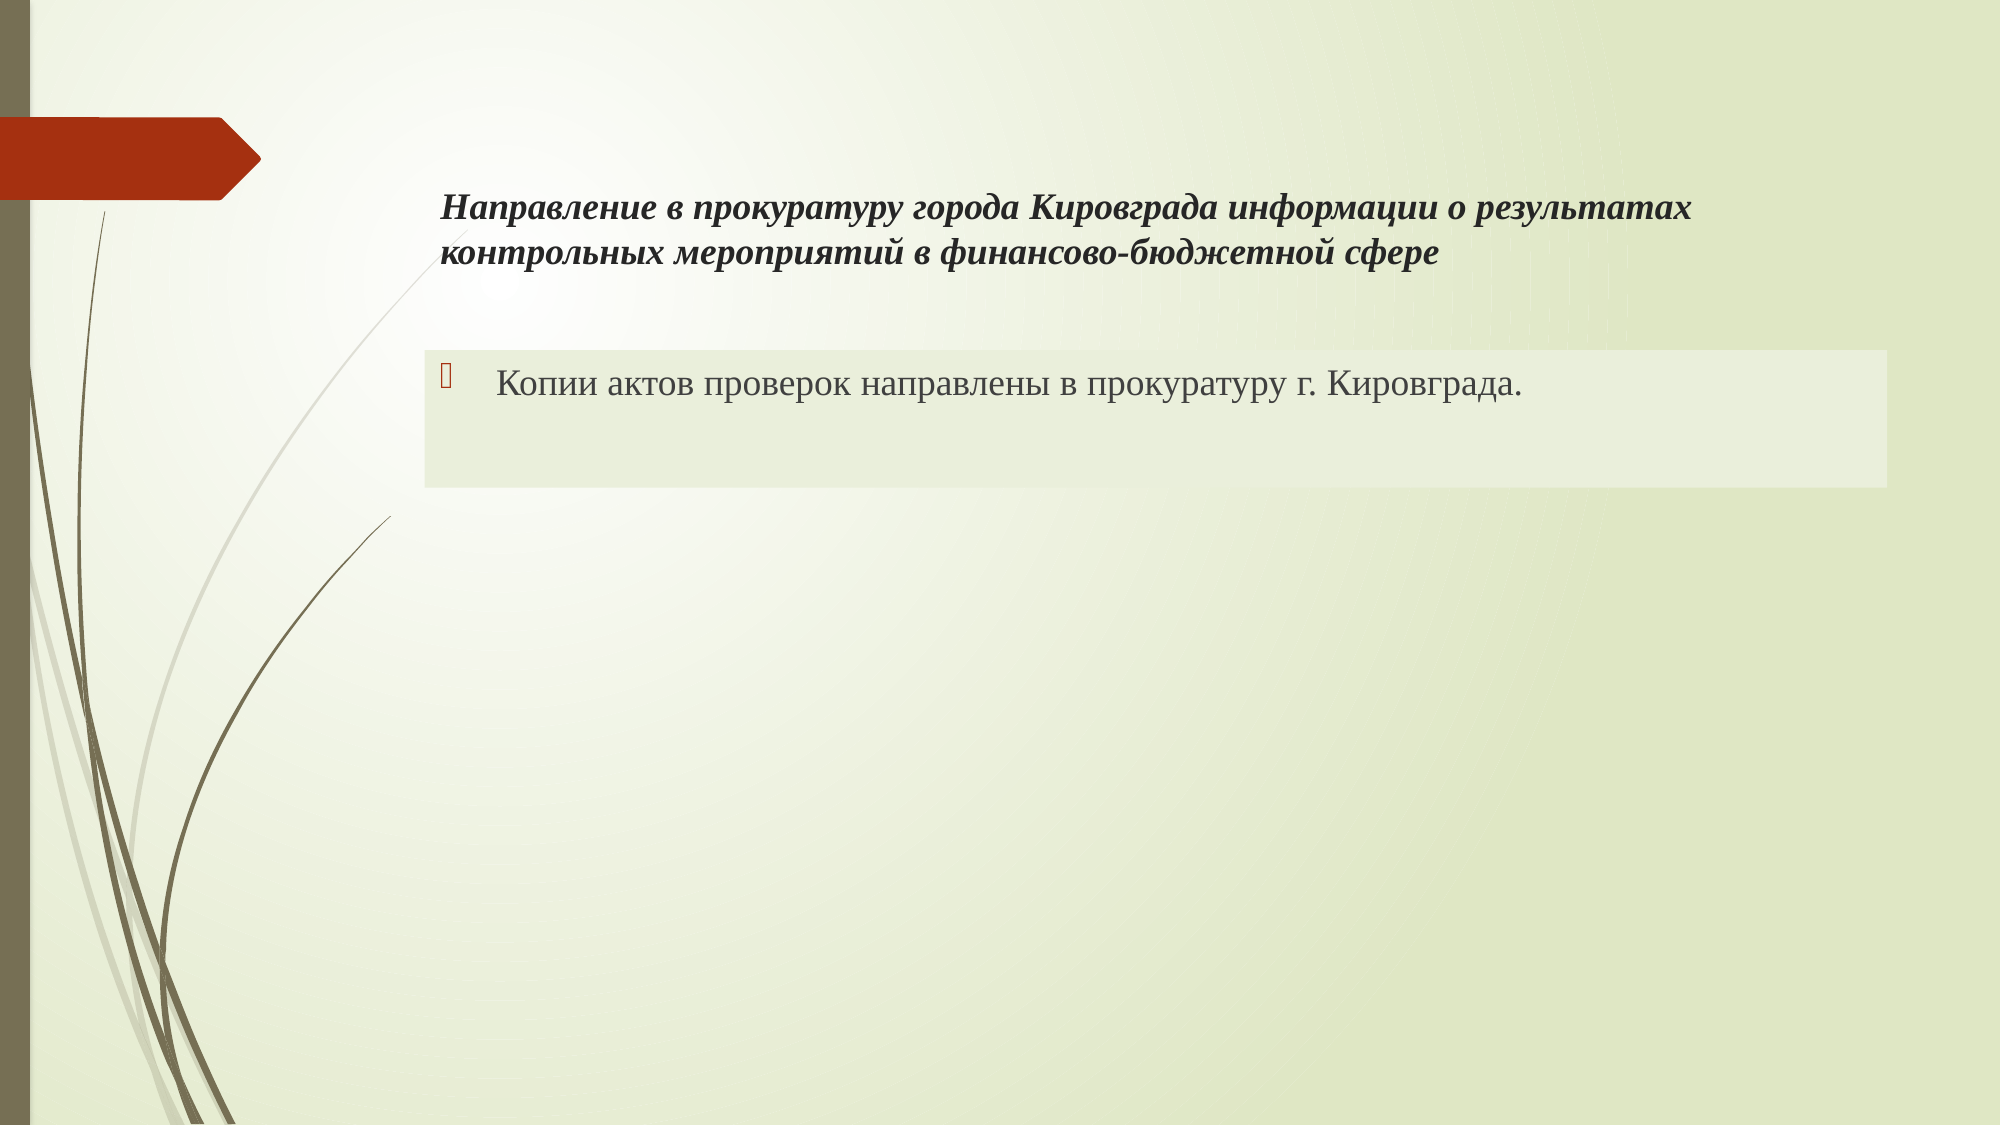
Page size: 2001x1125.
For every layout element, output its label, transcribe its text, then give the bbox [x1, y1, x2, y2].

list Копии актов проверок направлены в прокуратуру г. Кировграда. [424, 350, 1888, 488]
title Направление в прокуратуру города Кировграда информации о результатах контрольных мероприятий в финансово-бюджетной сфере [425, 174, 1888, 313]
